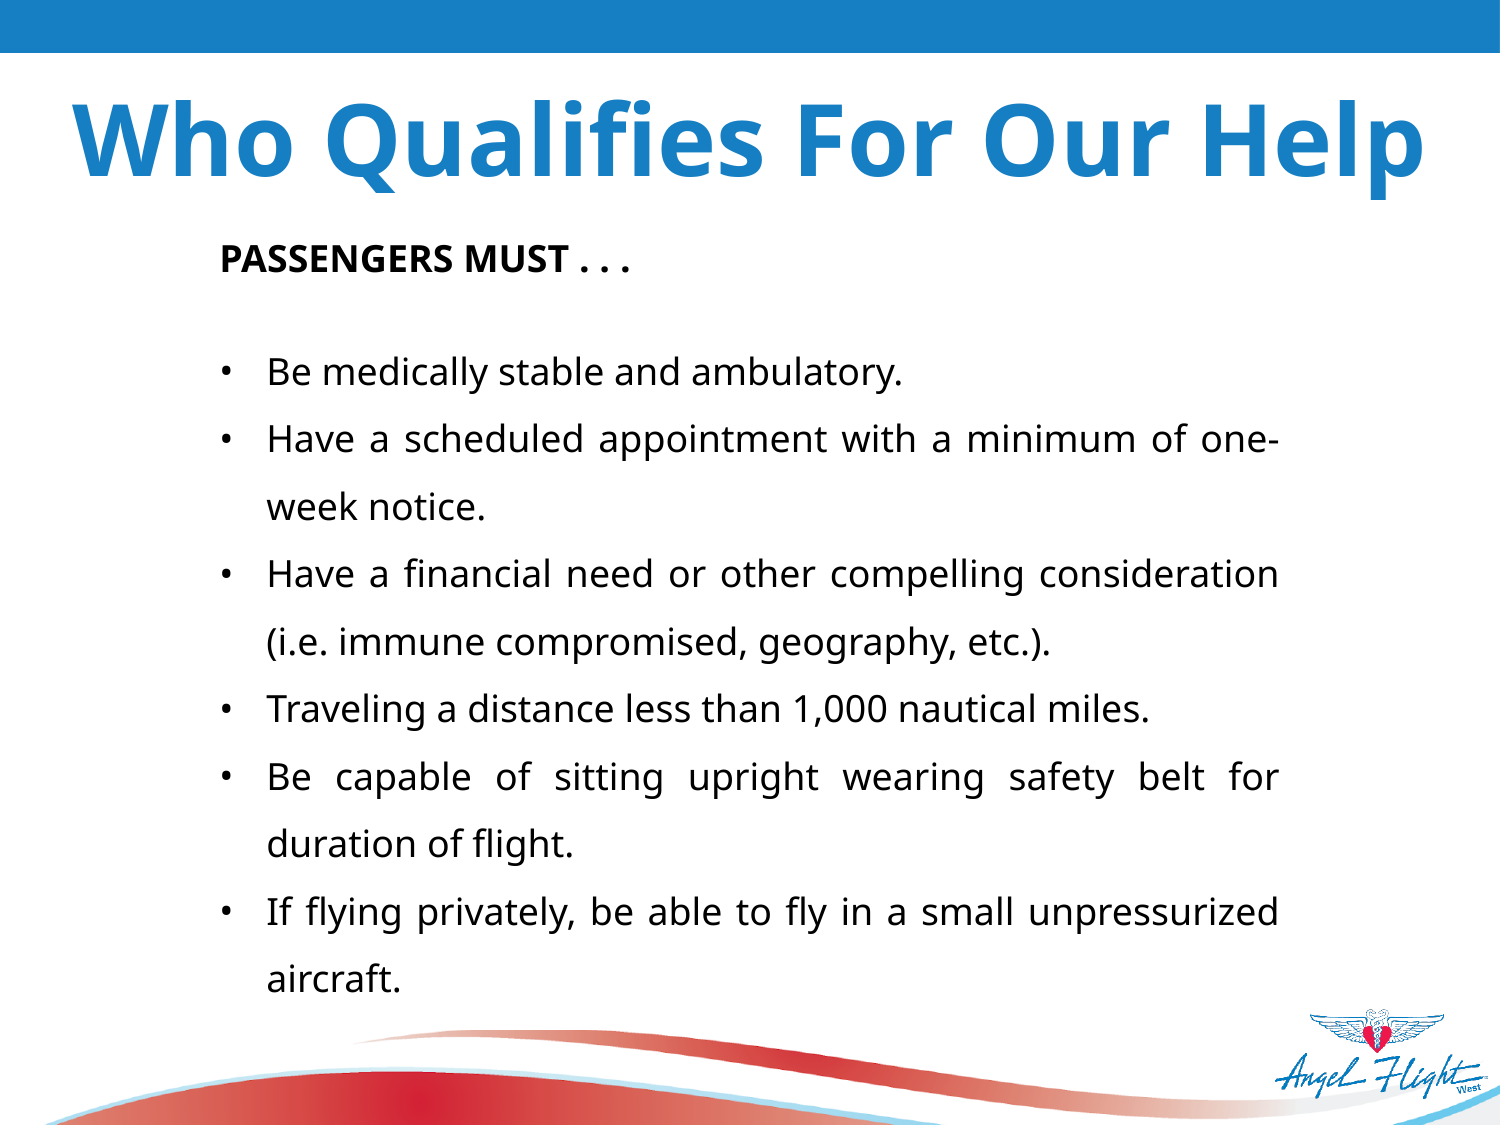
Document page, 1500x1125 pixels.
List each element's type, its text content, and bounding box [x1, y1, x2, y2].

text_box PASSENGERS MUST . . . Be medically stable and ambulatory. Have a scheduled appointment with a minimum of one-week notice. Have a financial need or other compelling consideration (i.e. immune compromised, geography, etc.). Traveling a distance less than 1,000 nautical miles. Be capable of sitting upright wearing safety belt for duration of flight. If flying privately, be able to fly in a small unpressurized aircraft. [204, 228, 1296, 1008]
picture [0, 1005, 1500, 1125]
picture [0, 0, 1500, 53]
text_box Who Qualifies For Our Help [0, 68, 1500, 206]
